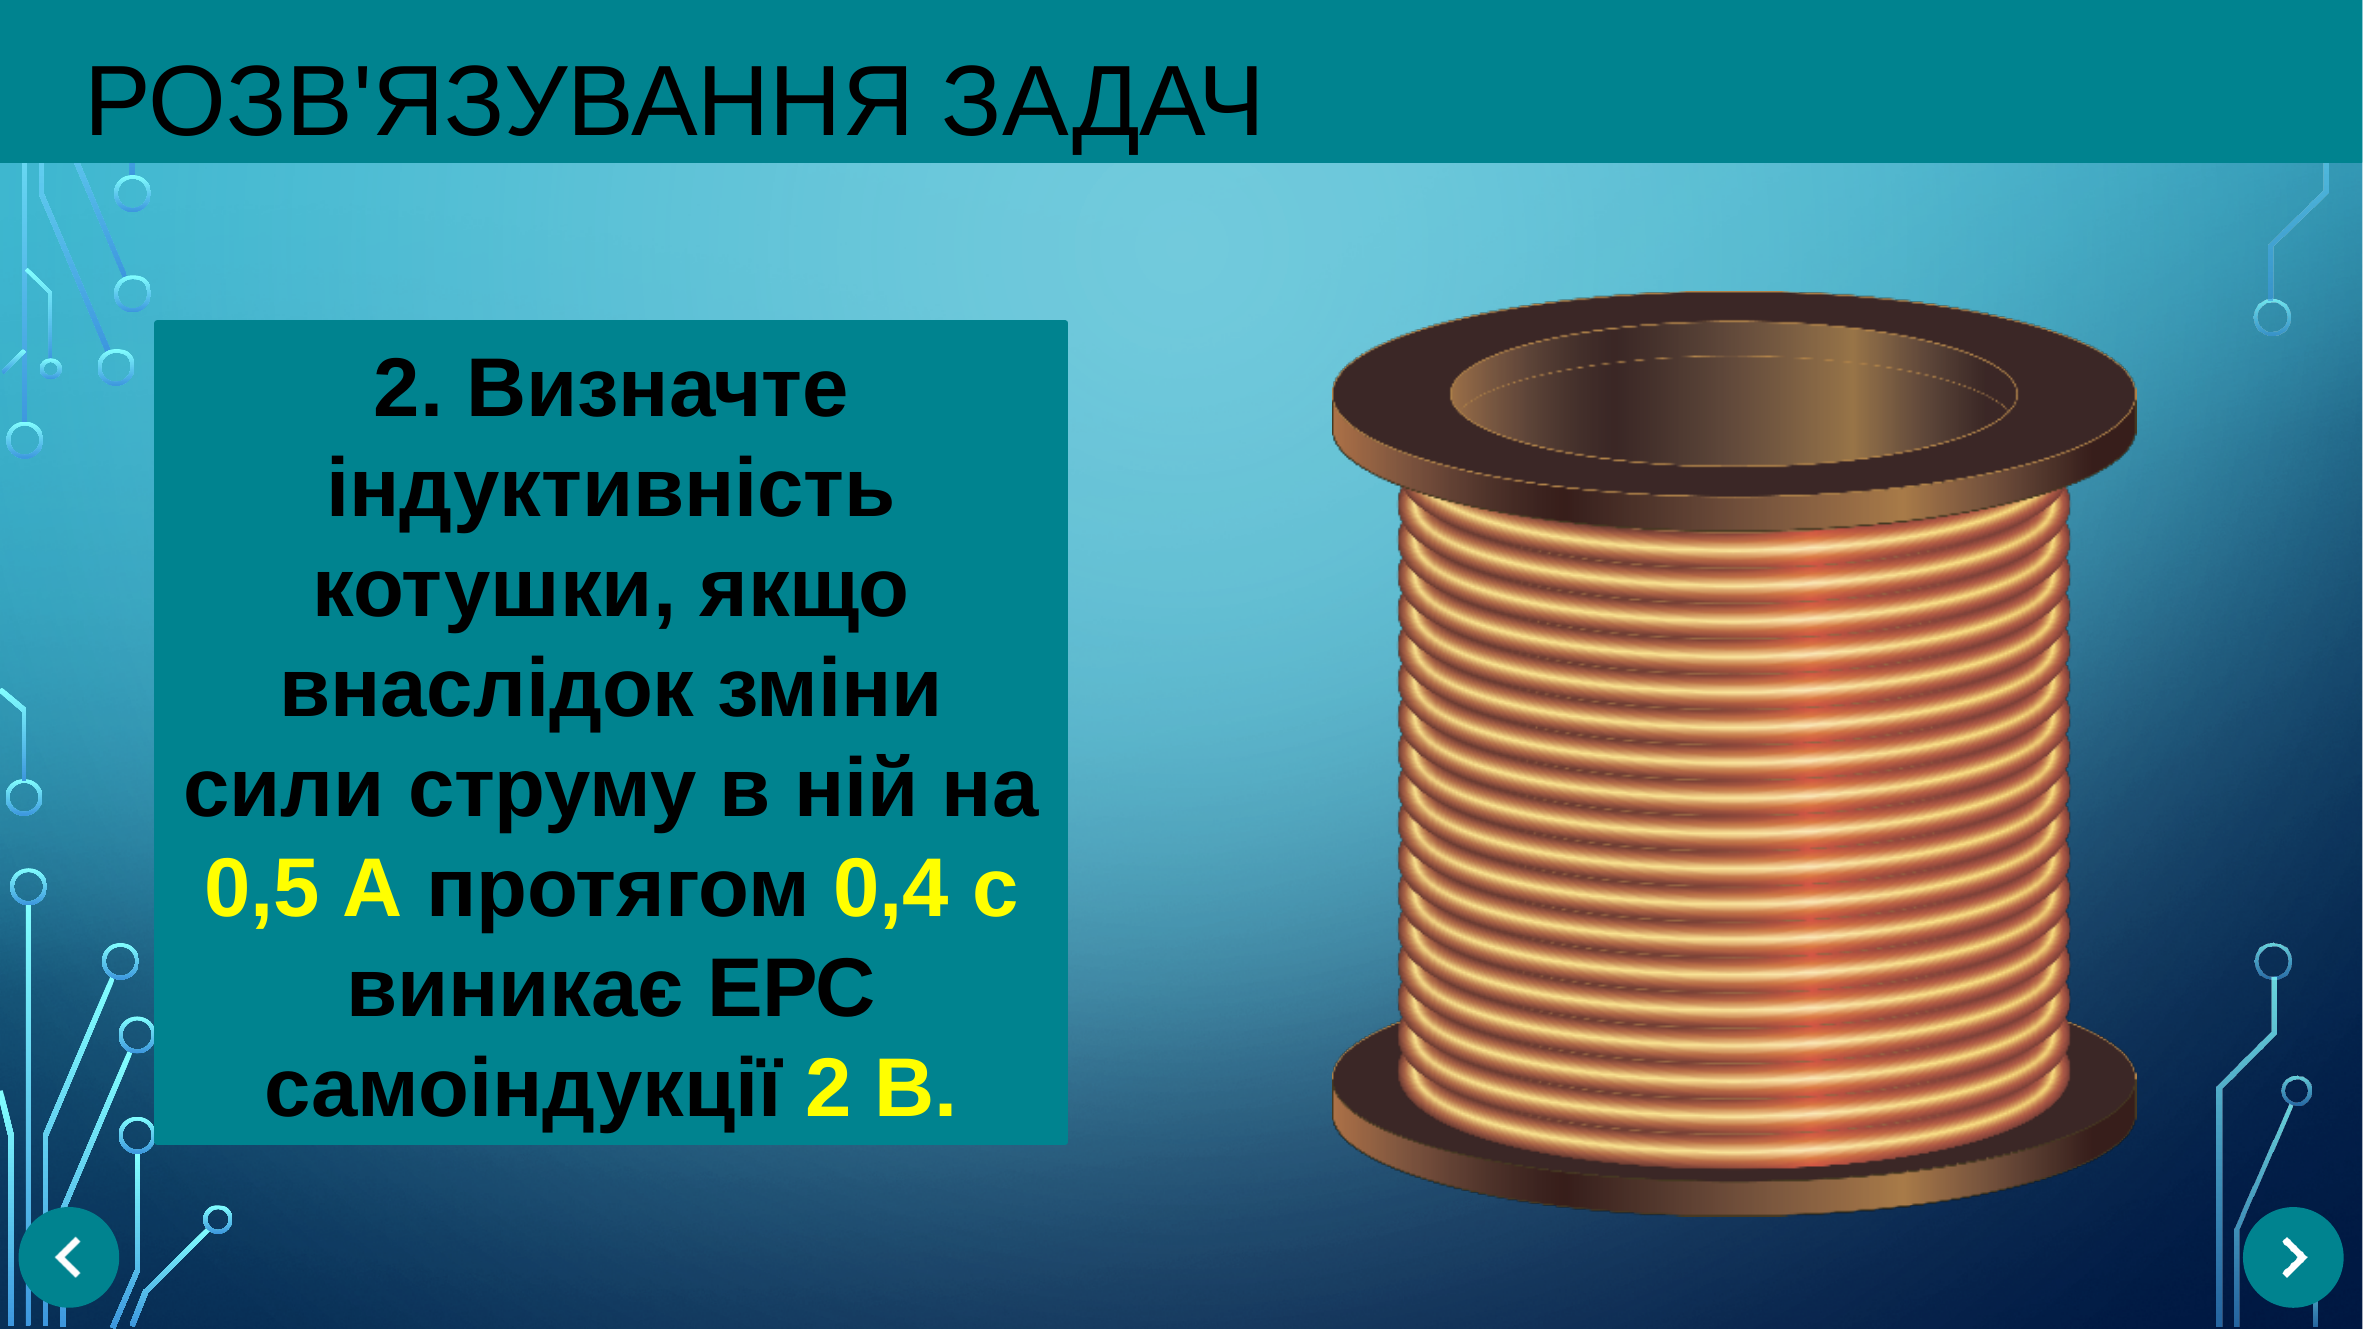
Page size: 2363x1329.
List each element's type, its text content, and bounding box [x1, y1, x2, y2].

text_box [2244, 1208, 2343, 1307]
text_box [19, 1208, 119, 1307]
text_box 2. Визначте індуктивність котушки, якщо внаслідок зміни сили струму в ній на 0,5 А протягом 0,4 с виникає ЕРС самоіндукції 2 В. [156, 322, 1066, 1143]
text_box [0, 0, 2363, 163]
picture [1332, 291, 2137, 1218]
title Розв'язування задач [69, 44, 2107, 163]
